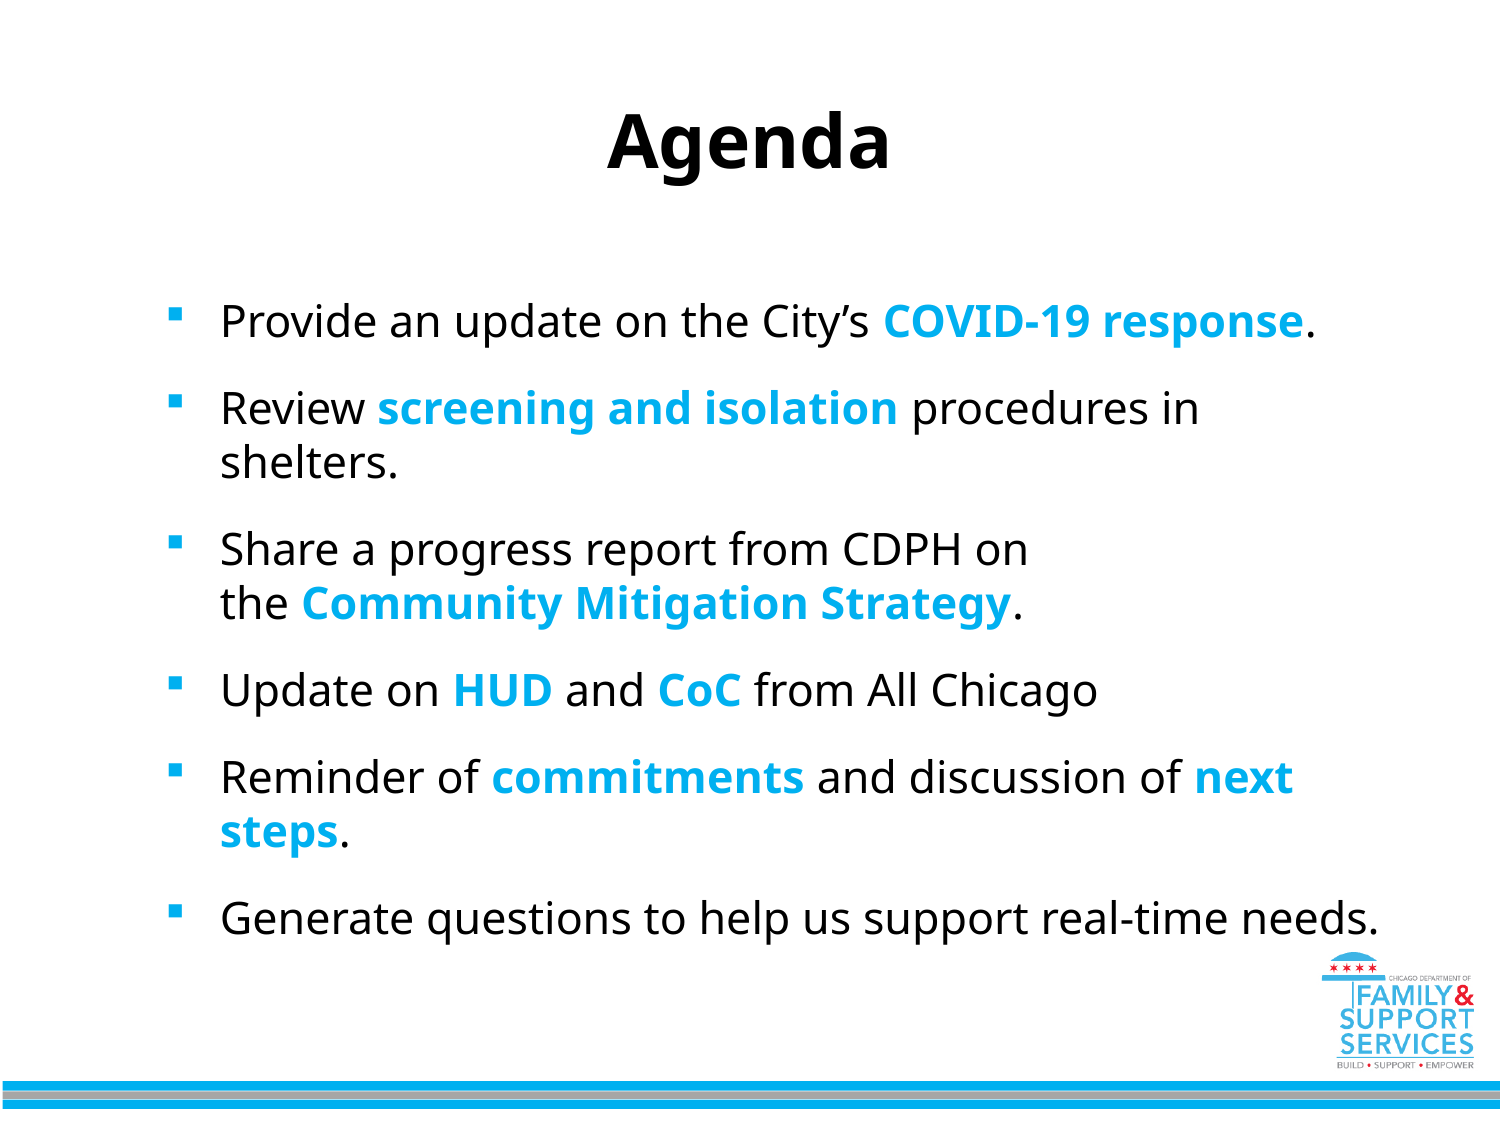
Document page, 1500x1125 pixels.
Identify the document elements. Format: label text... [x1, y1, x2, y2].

picture [1316, 950, 1481, 1073]
list Provide an update on the City’s COVID-19 response. Review screening and isolation procedures in shelters. Share a progress report from CDPH on the Community Mitigation Strategy. Update on HUD and CoC from All Chicago Reminder of commitments and discussion of next steps. Generate questions to help us support real-time needs. [150, 285, 1400, 1005]
title Agenda [75, 45, 1425, 233]
